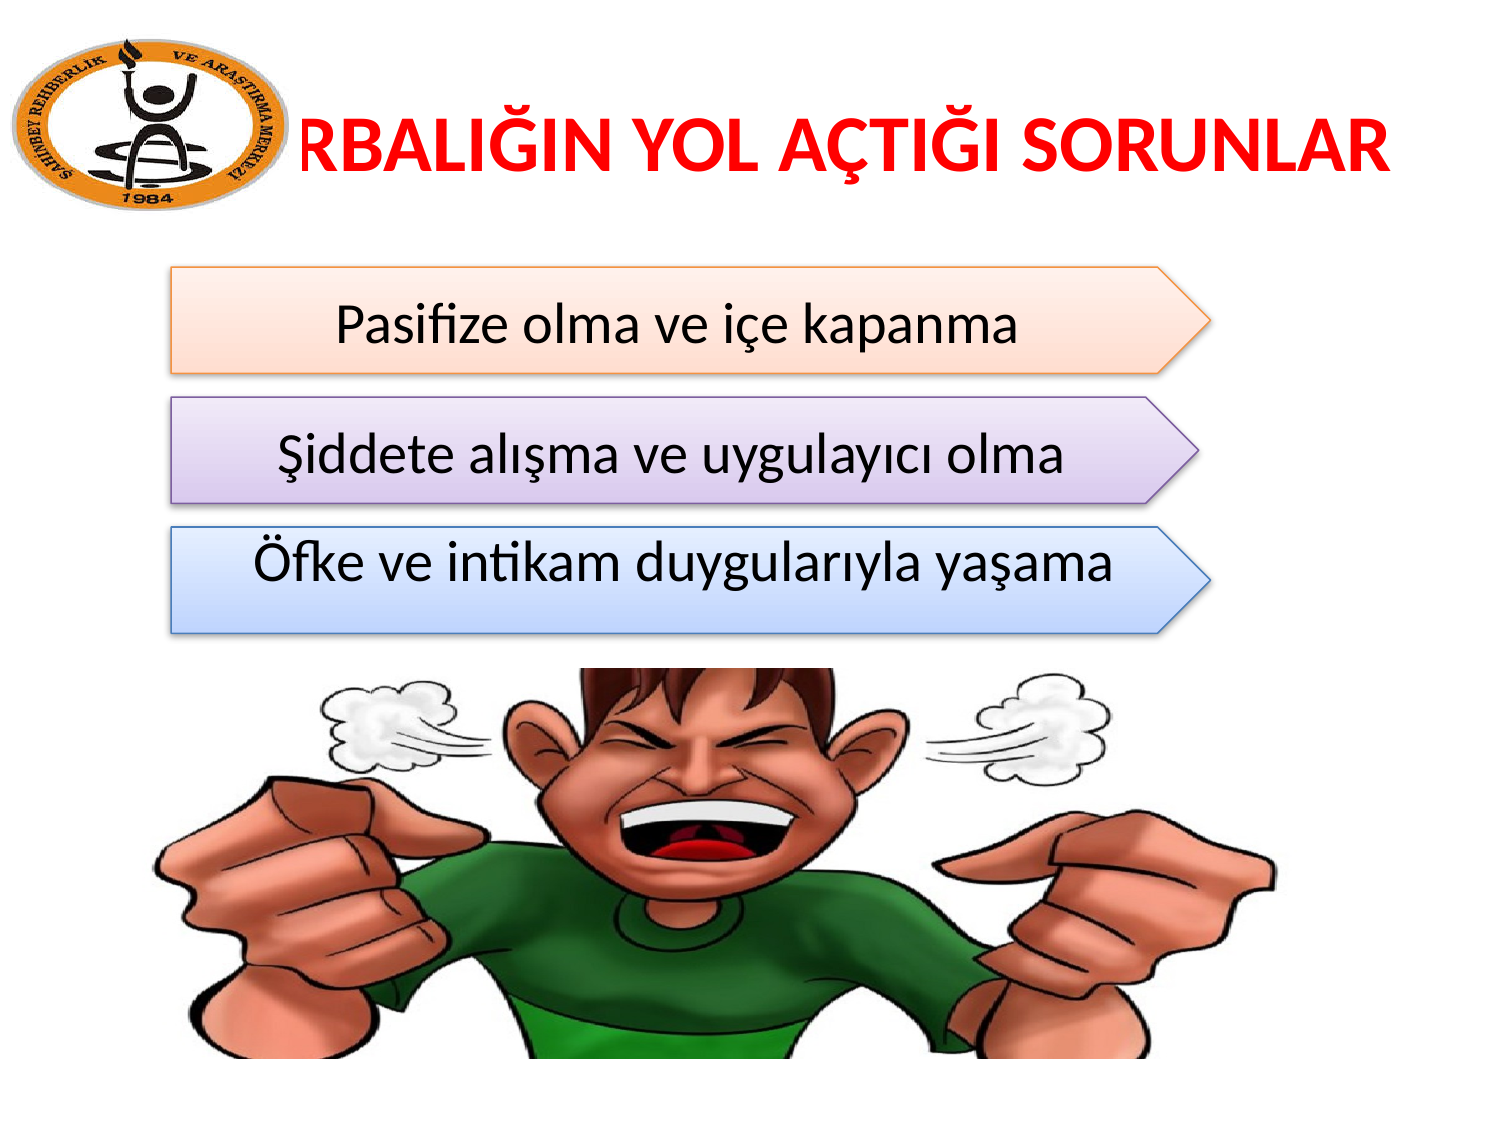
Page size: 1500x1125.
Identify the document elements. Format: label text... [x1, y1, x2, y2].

text_box Pasifize olma ve içe kapanma [170, 266, 1212, 375]
text_box Şiddete alışma ve uygulayıcı olma [170, 396, 1200, 505]
text_box Öfke ve intikam duygularıyla yaşama [170, 526, 1212, 635]
picture [123, 668, 1318, 1059]
picture [0, 17, 302, 232]
title ZORBALIĞIN YOL AÇTIĞI SORUNLAR [306, 45, 1425, 233]
